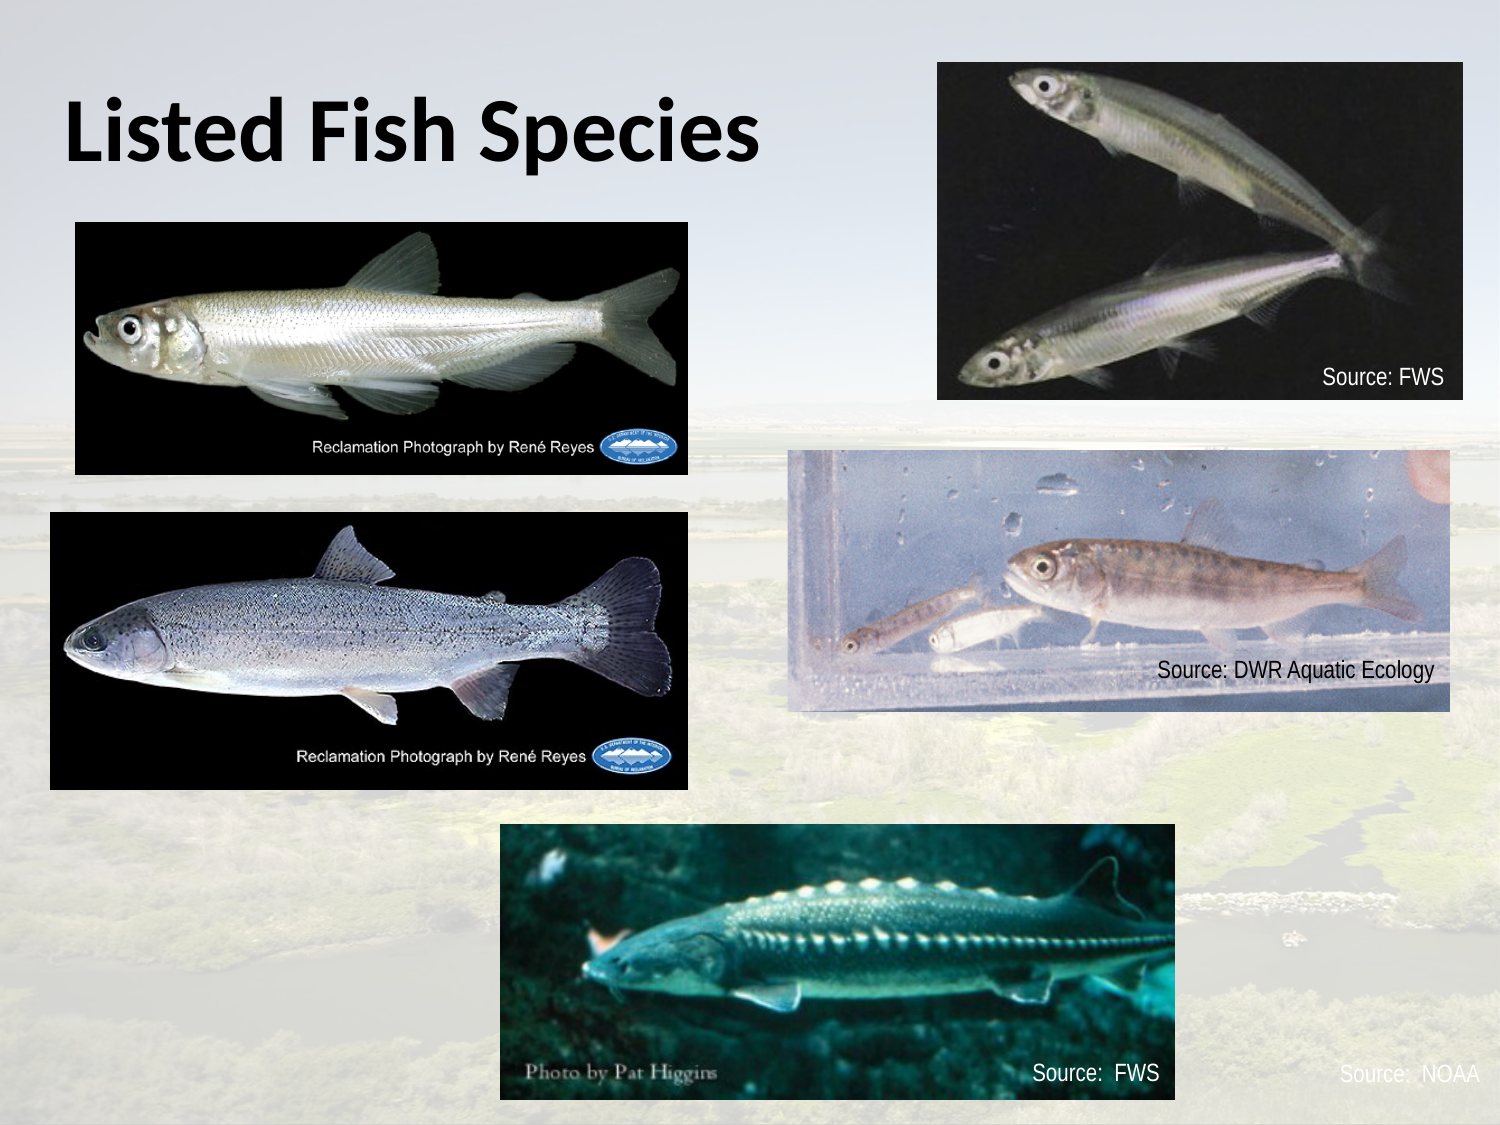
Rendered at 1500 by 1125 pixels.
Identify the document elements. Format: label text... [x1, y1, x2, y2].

picture [74, 222, 688, 476]
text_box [787, 449, 1451, 712]
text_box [499, 824, 1500, 1101]
text_box Listed Fish Species [49, 62, 813, 188]
picture [49, 512, 688, 791]
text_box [937, 62, 1463, 401]
